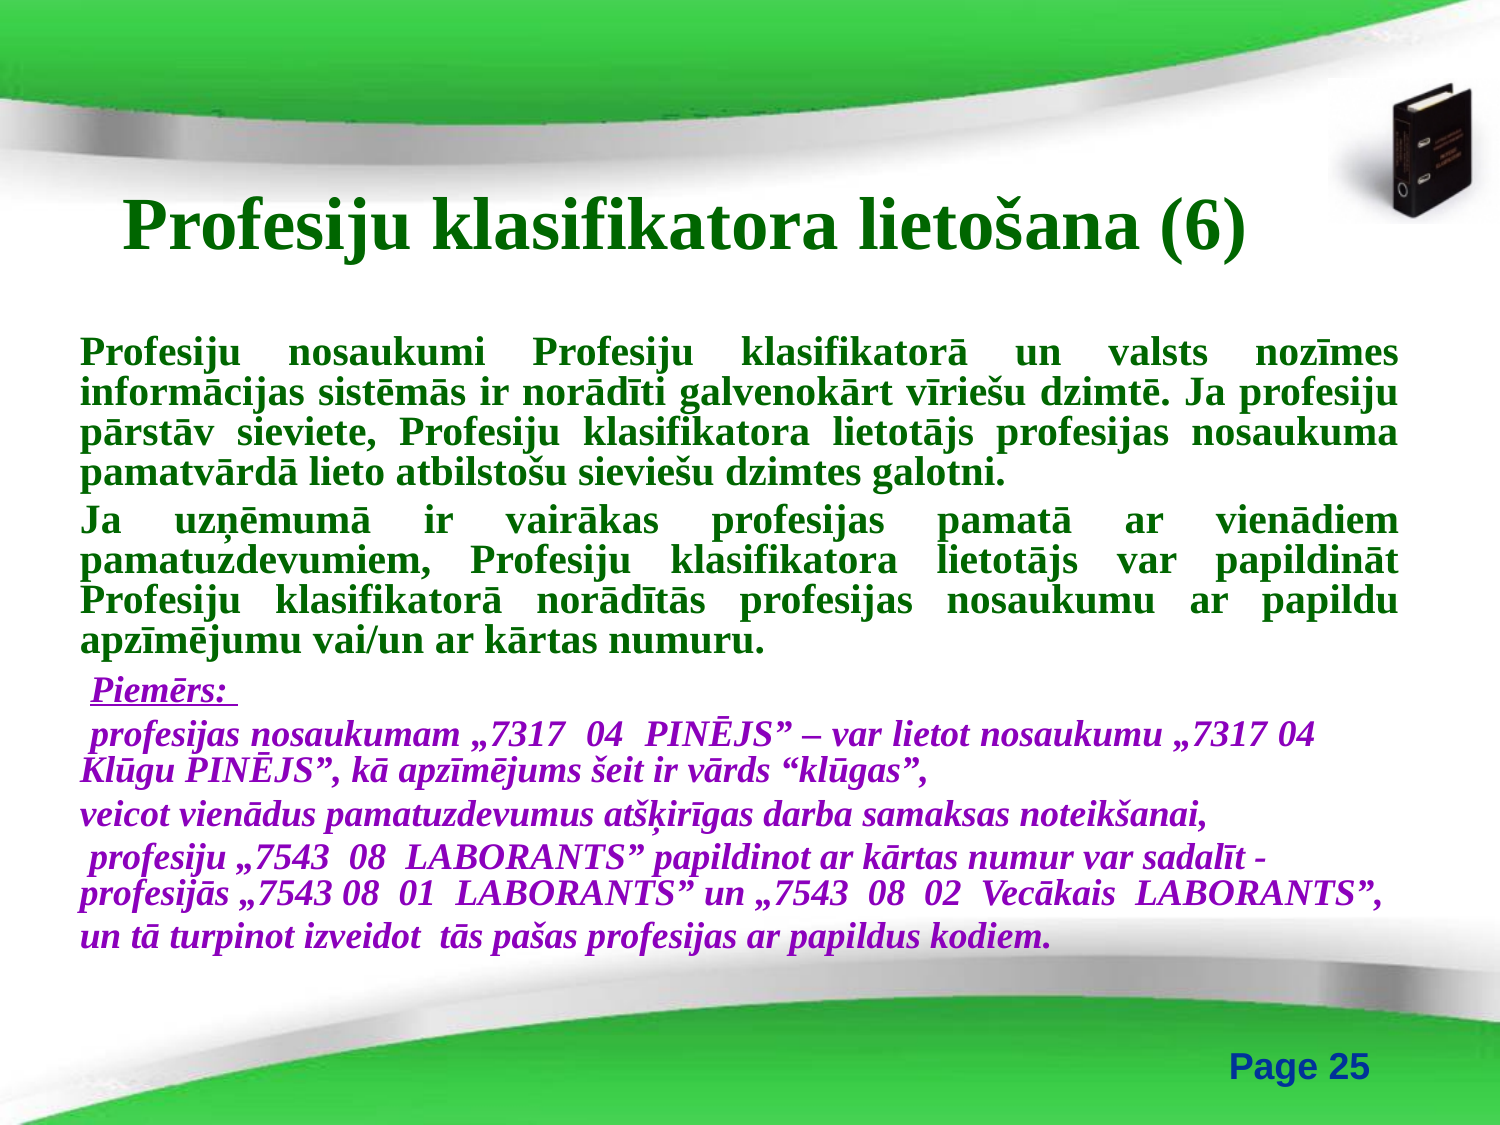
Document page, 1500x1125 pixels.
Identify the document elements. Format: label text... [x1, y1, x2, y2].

picture [0, 0, 1500, 1125]
title Profesiju klasifikatora lietošana (6) [76, 160, 1294, 280]
list Profesiju nosaukumi Profesiju klasifikatorā un valsts nozīmes informācijas sistēmās ir norādīti galvenokārt vīriešu dzimtē. Ja profesiju pārstāv sieviete, Profesiju klasifikatora lietotājs profesijas nosaukuma pamatvārdā lieto atbilstošu sieviešu dzimtes galotni. Ja uzņēmumā ir vairākas profesijas pamatā ar vienādiem pamatuzdevumiem, Profesiju klasifikatora lietotājs var papildināt Profesiju klasifikatorā norādītās profesijas nosaukumu ar papildu apzīmējumu vai/un ar kārtas numuru. Piemērs: profesijas nosaukumam „7317 04 PINĒJS” – var lietot nosaukumu „7317 04 Klūgu PINĒJS”, kā apzīmējums šeit ir vārds “klūgas”, veicot vienādus pamatuzdevumus atšķirīgas darba samaksas noteikšanai, profesiju „7543 08 LABORANTS” papildinot ar kārtas numur var sadalīt - profesijās „7543 08 01 LABORANTS” un „7543 08 02 Vecākais LABORANTS”, un tā turpinot izveidot tās pašas profesijas ar papildus kodiem. [64, 326, 1415, 1012]
